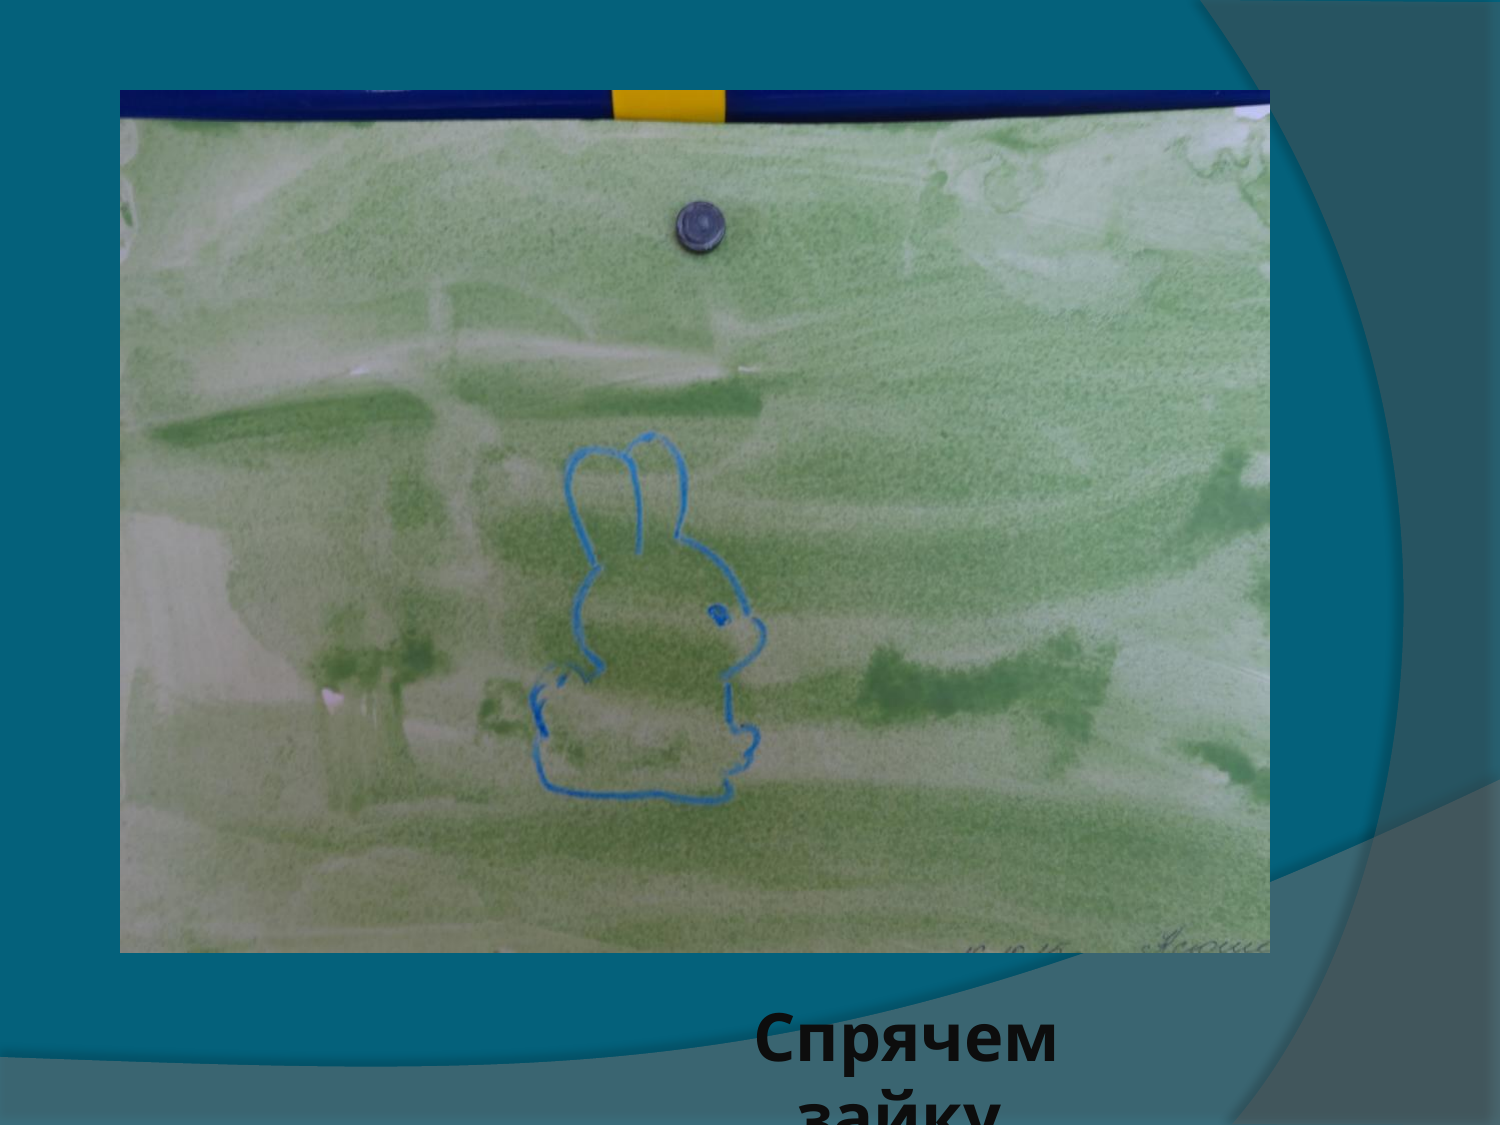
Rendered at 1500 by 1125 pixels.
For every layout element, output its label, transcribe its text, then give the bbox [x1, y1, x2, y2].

text_box Спрячем зайку. [620, 987, 1194, 1125]
picture [121, 89, 1270, 953]
